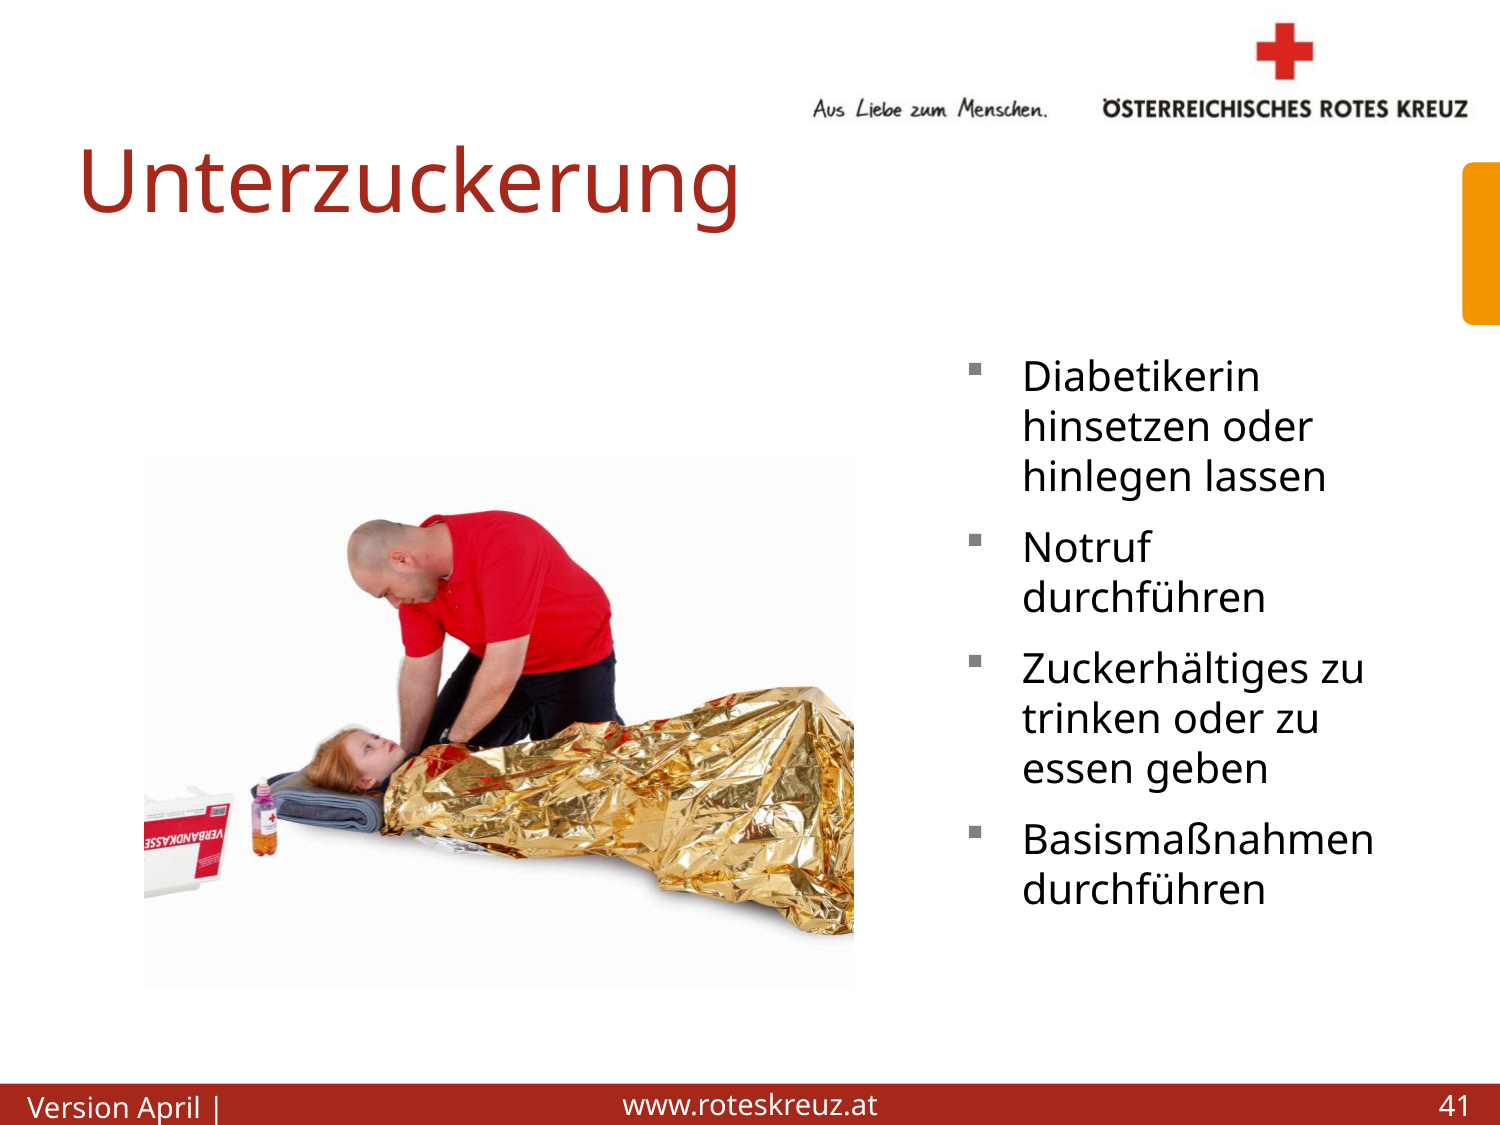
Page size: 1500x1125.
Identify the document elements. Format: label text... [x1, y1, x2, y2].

list Diabetikerin hinsetzen oder hinlegen lassen Notruf durchführen Zuckerhältiges zu trinken oder zu essen geben Basismaßnahmen durchführen [965, 349, 1377, 1025]
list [144, 455, 854, 988]
picture [785, 0, 1495, 146]
title Unterzuckerung [76, 125, 1353, 333]
slide_number 41 [1174, 1079, 1488, 1125]
text_box [1462, 162, 1500, 325]
